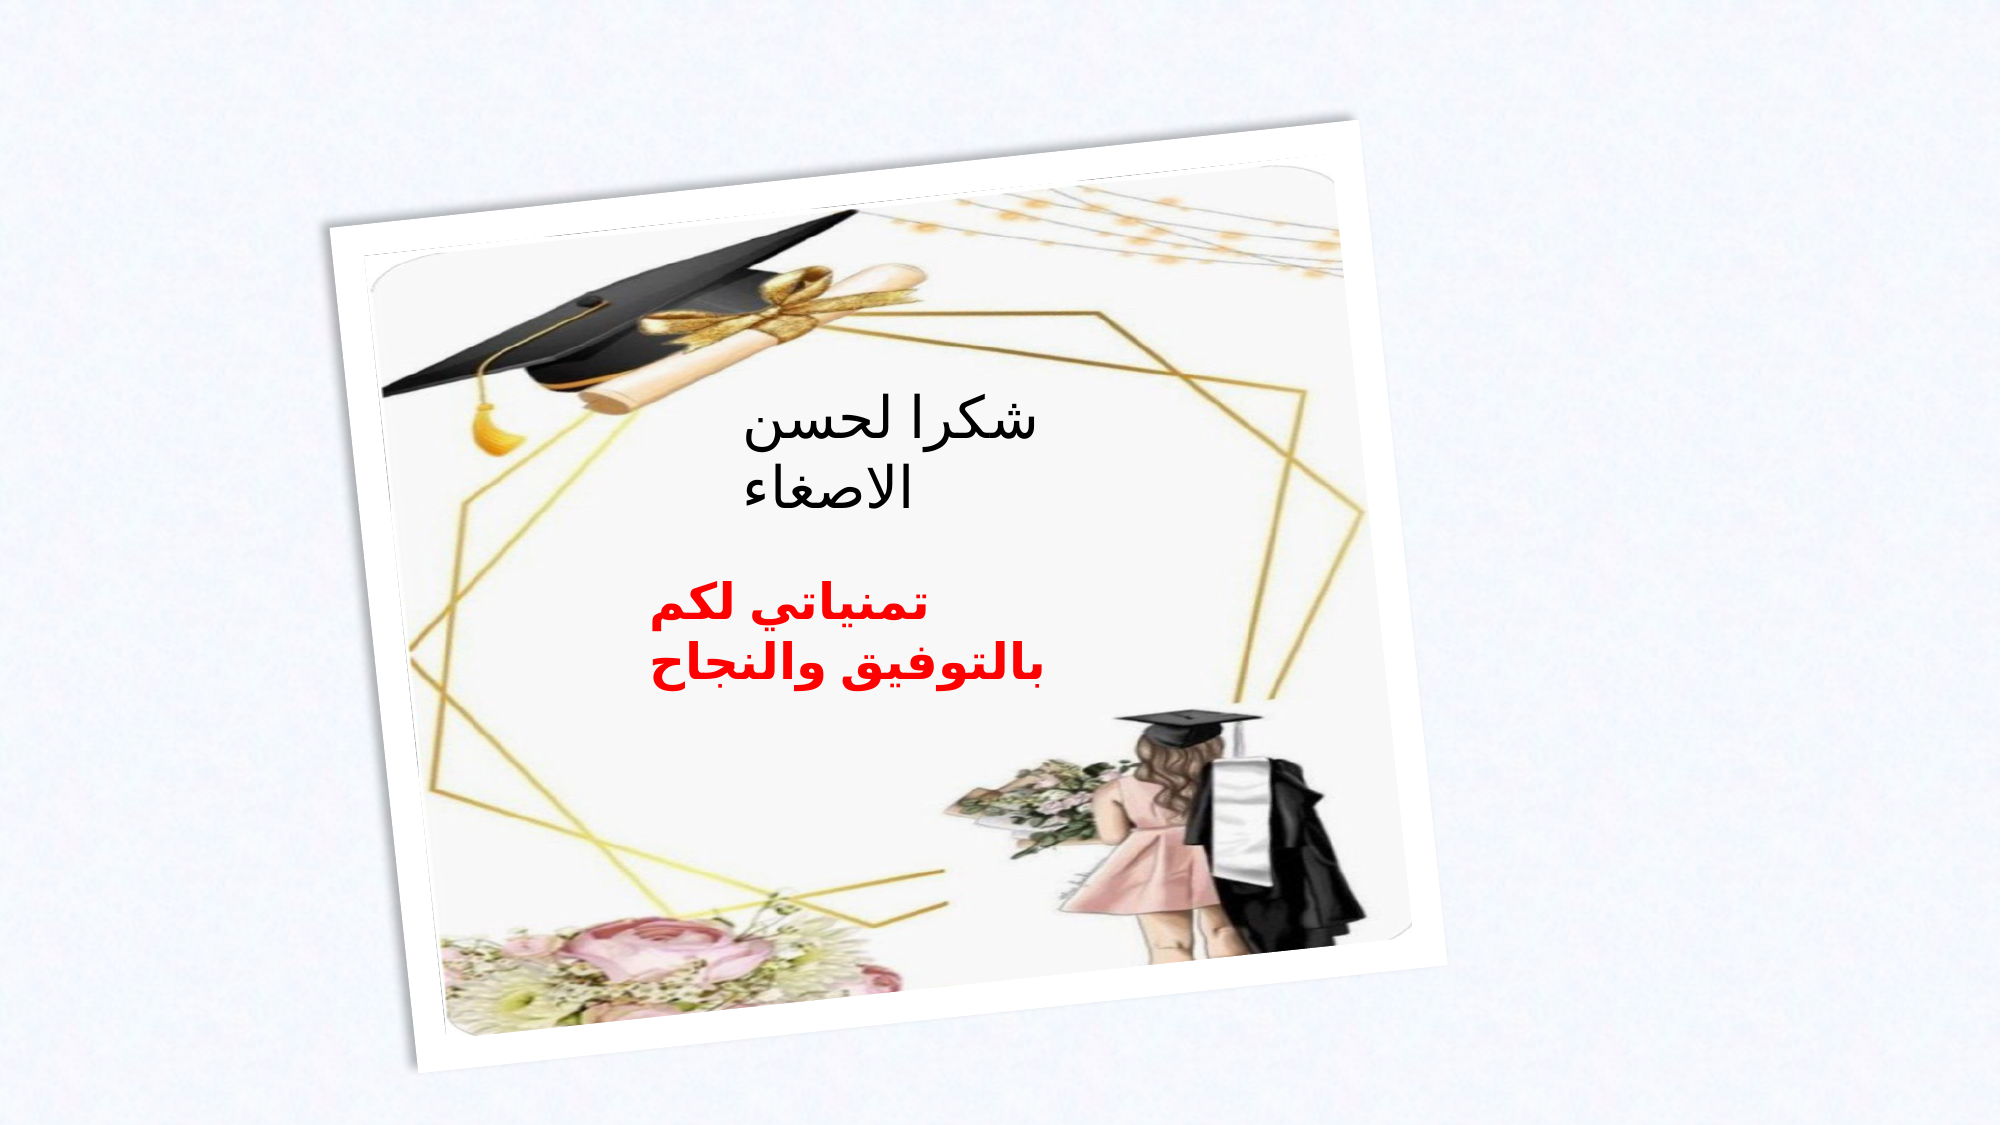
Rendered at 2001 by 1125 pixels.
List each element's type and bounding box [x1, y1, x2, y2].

picture [365, 155, 1413, 1038]
